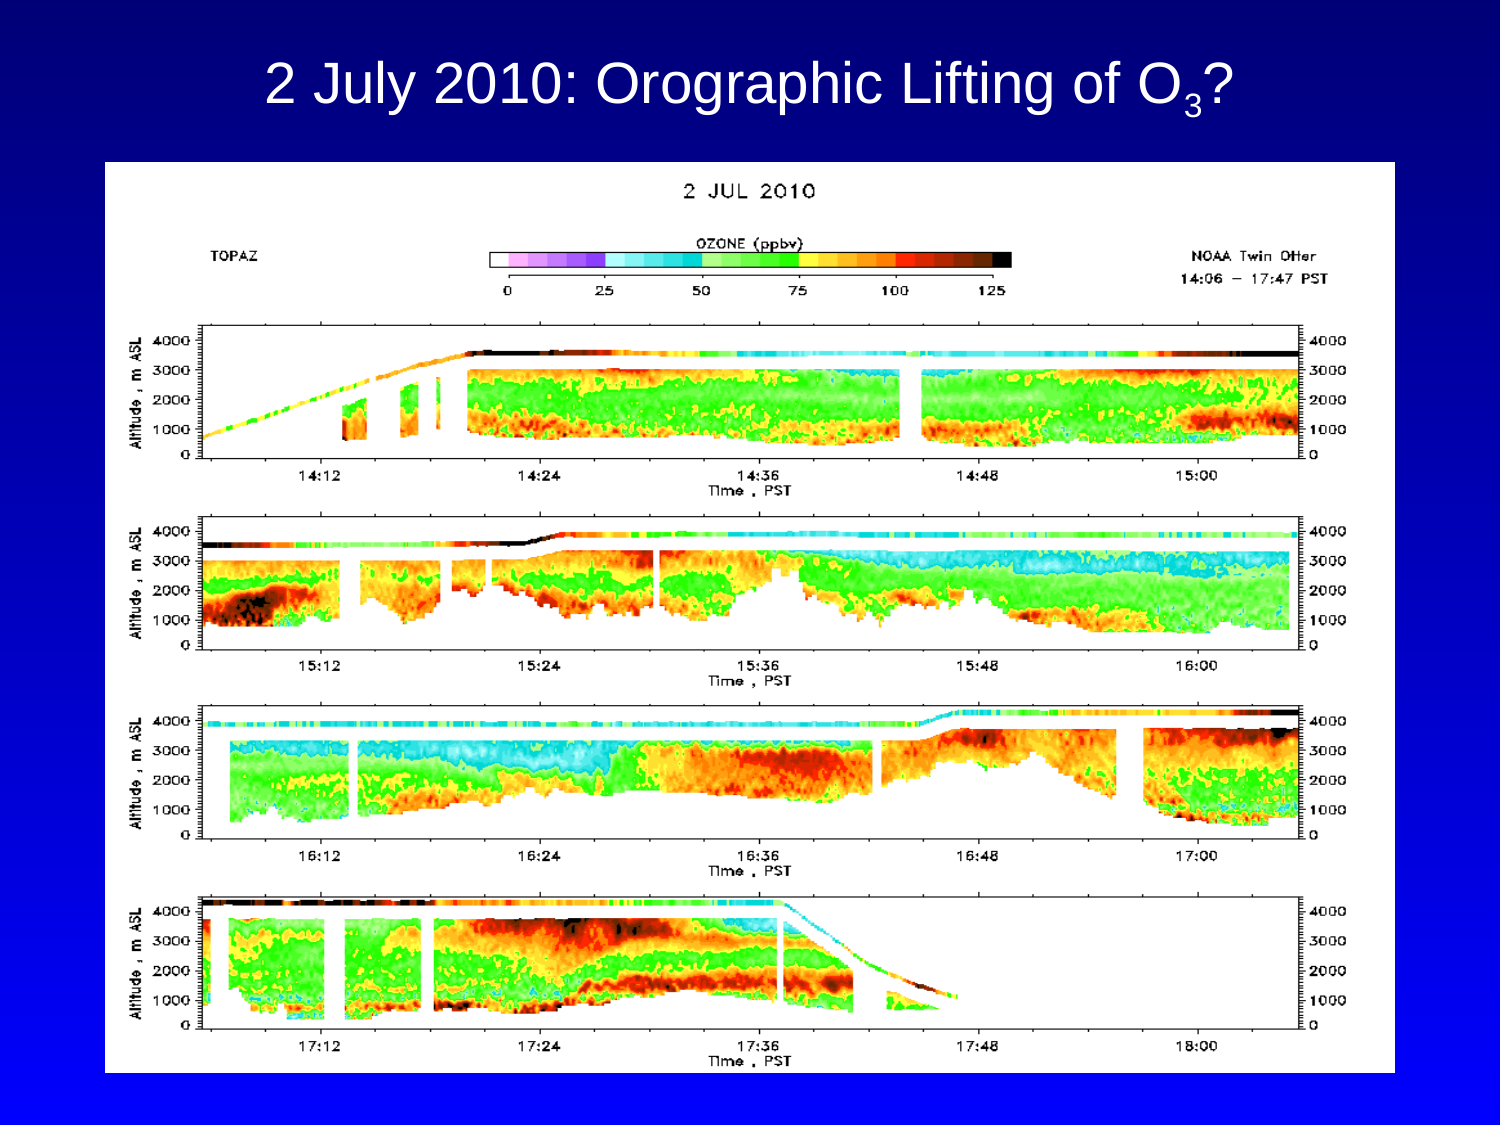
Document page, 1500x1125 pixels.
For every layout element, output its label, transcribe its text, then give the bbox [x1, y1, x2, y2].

text_box 2 July 2010: Orographic Lifting of O3? [249, 37, 1251, 132]
picture [104, 162, 1396, 1074]
